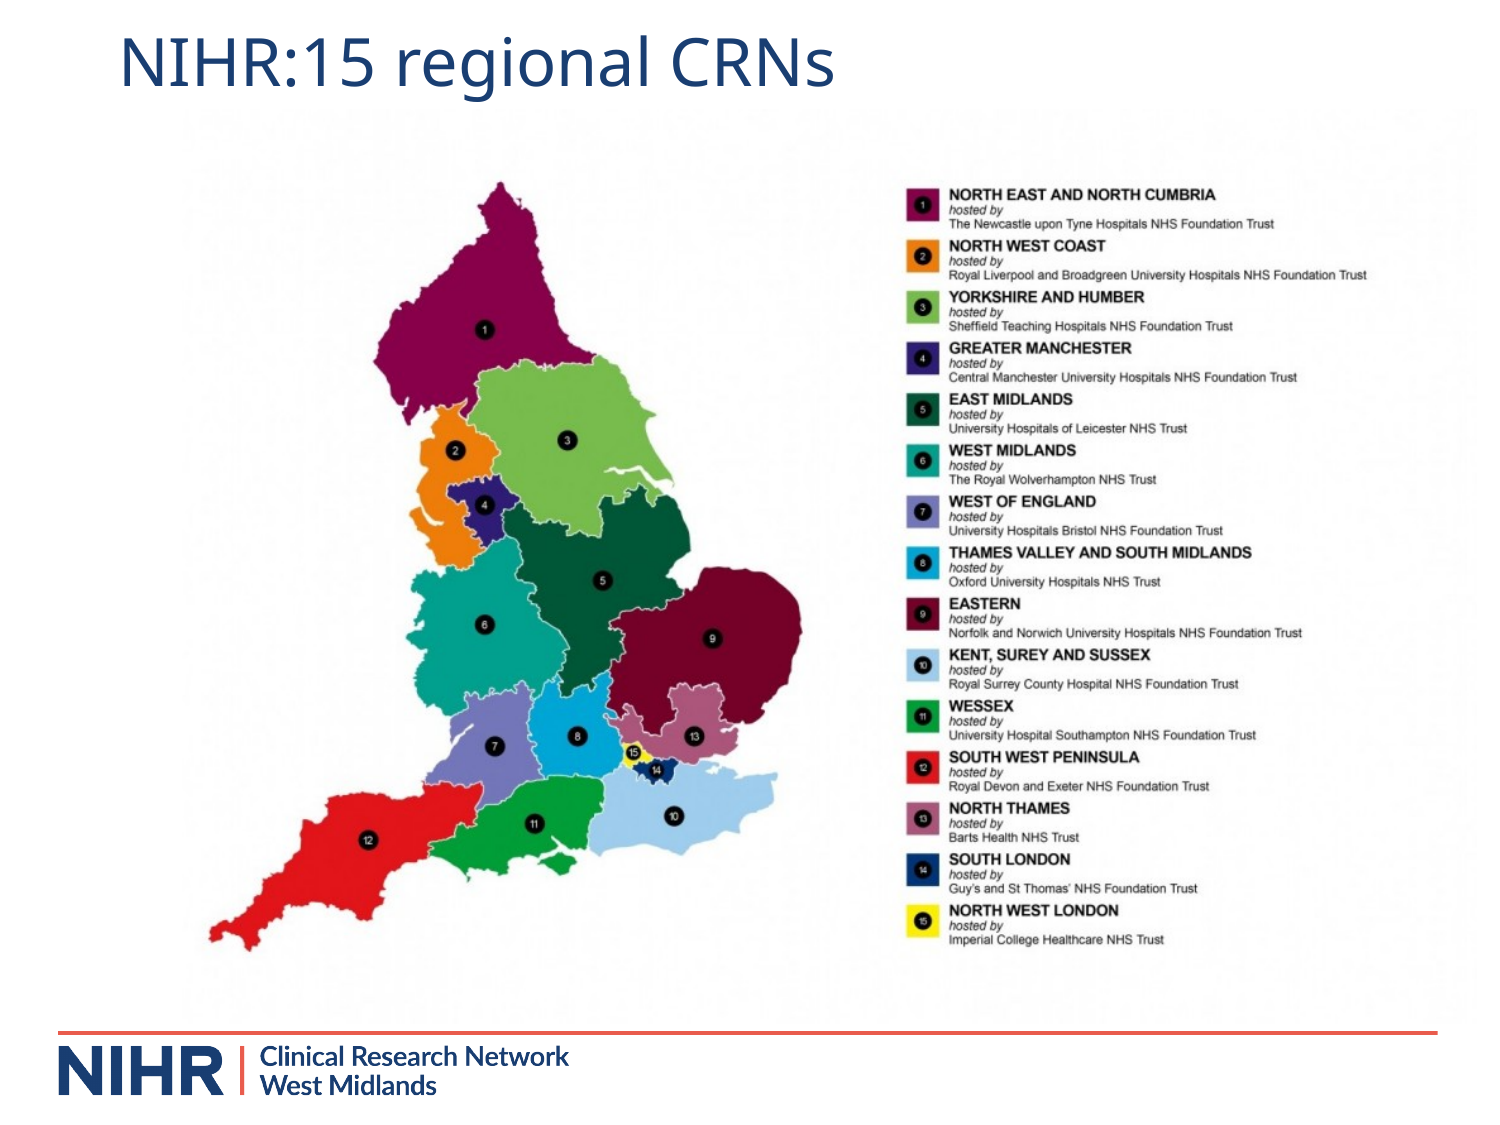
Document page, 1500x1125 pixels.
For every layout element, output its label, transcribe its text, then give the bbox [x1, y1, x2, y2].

picture [32, 108, 1477, 1125]
title NIHR:15 regional CRNs [103, 65, 1397, 146]
